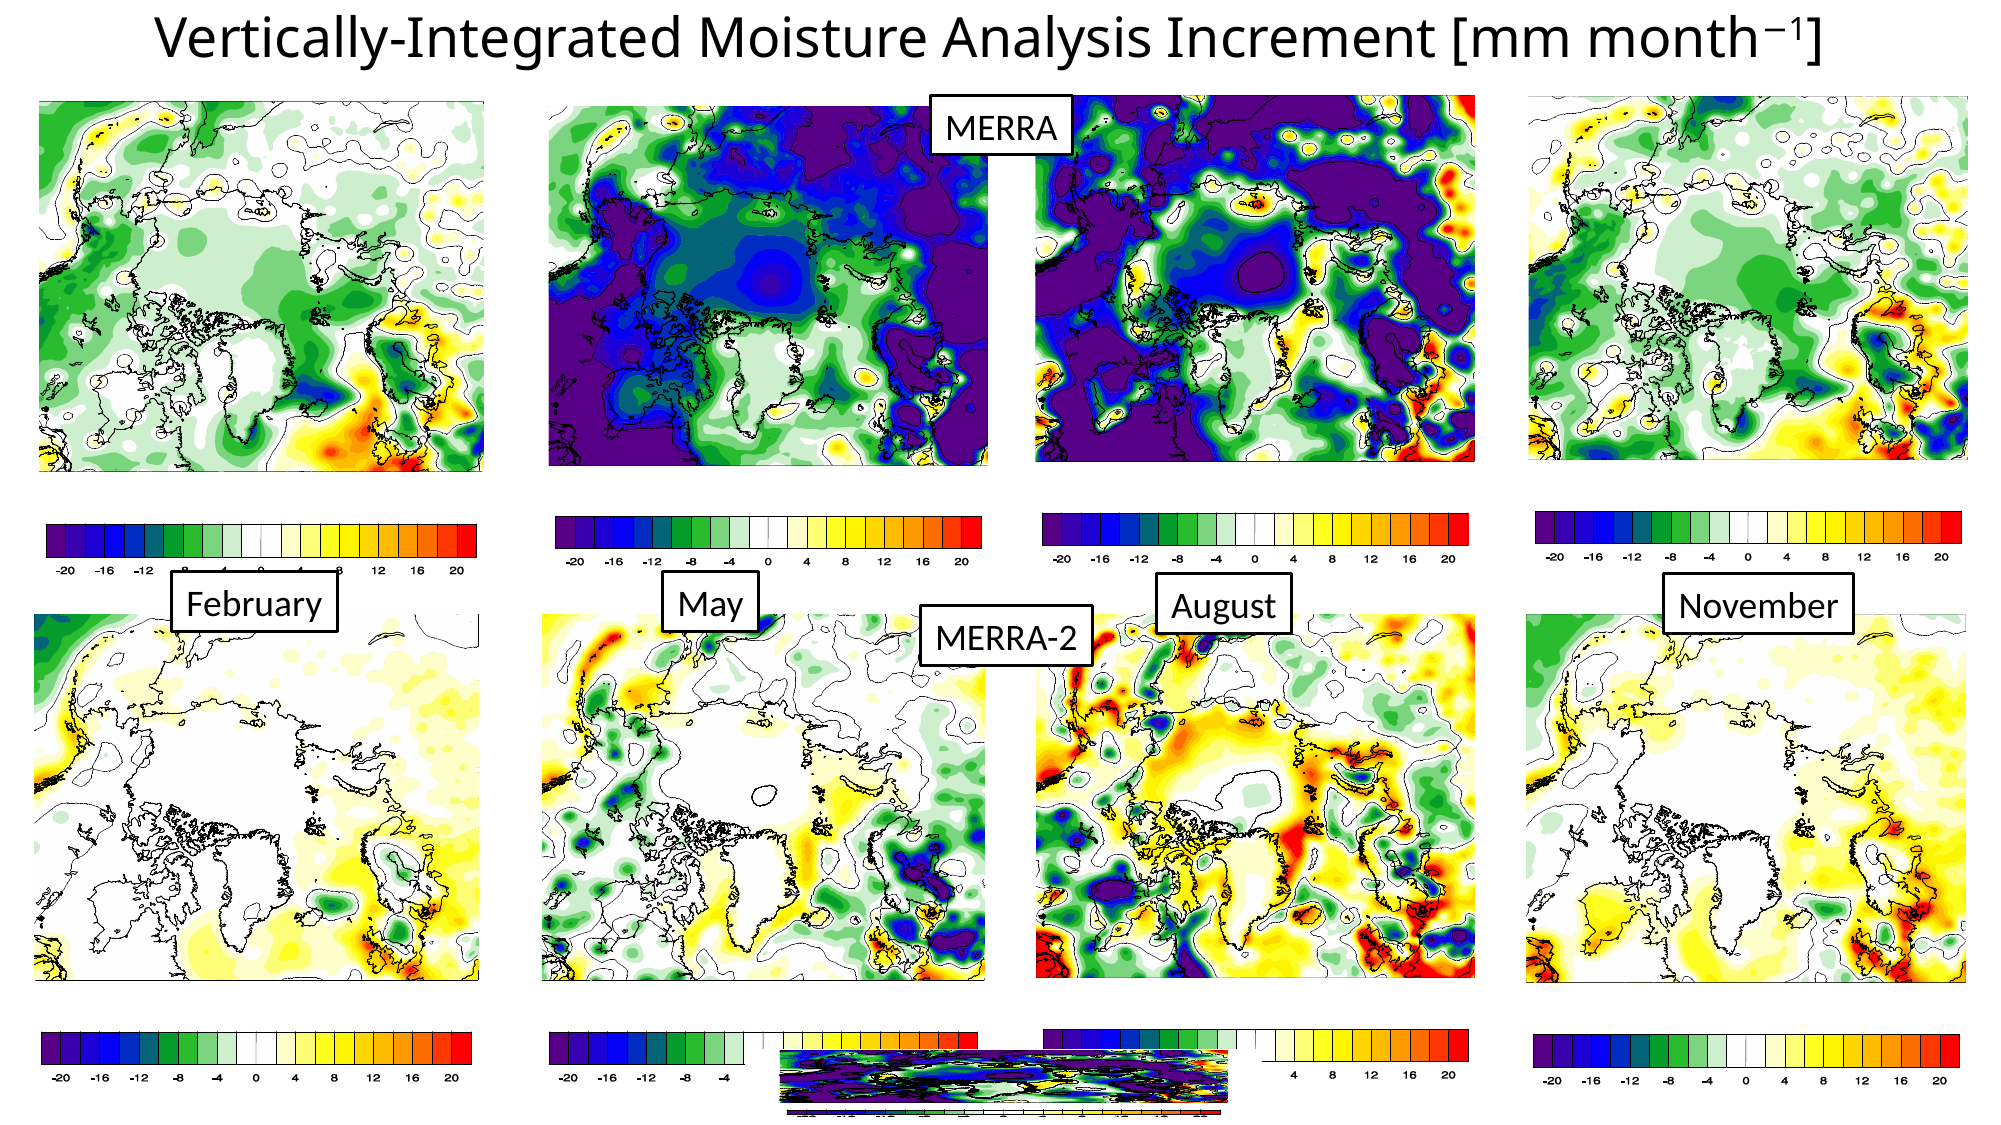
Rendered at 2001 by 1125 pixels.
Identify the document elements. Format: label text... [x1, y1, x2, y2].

title Vertically-Integrated Moisture Analysis Increment [mm month−1] [139, 0, 1865, 85]
picture [0, 85, 2000, 1125]
